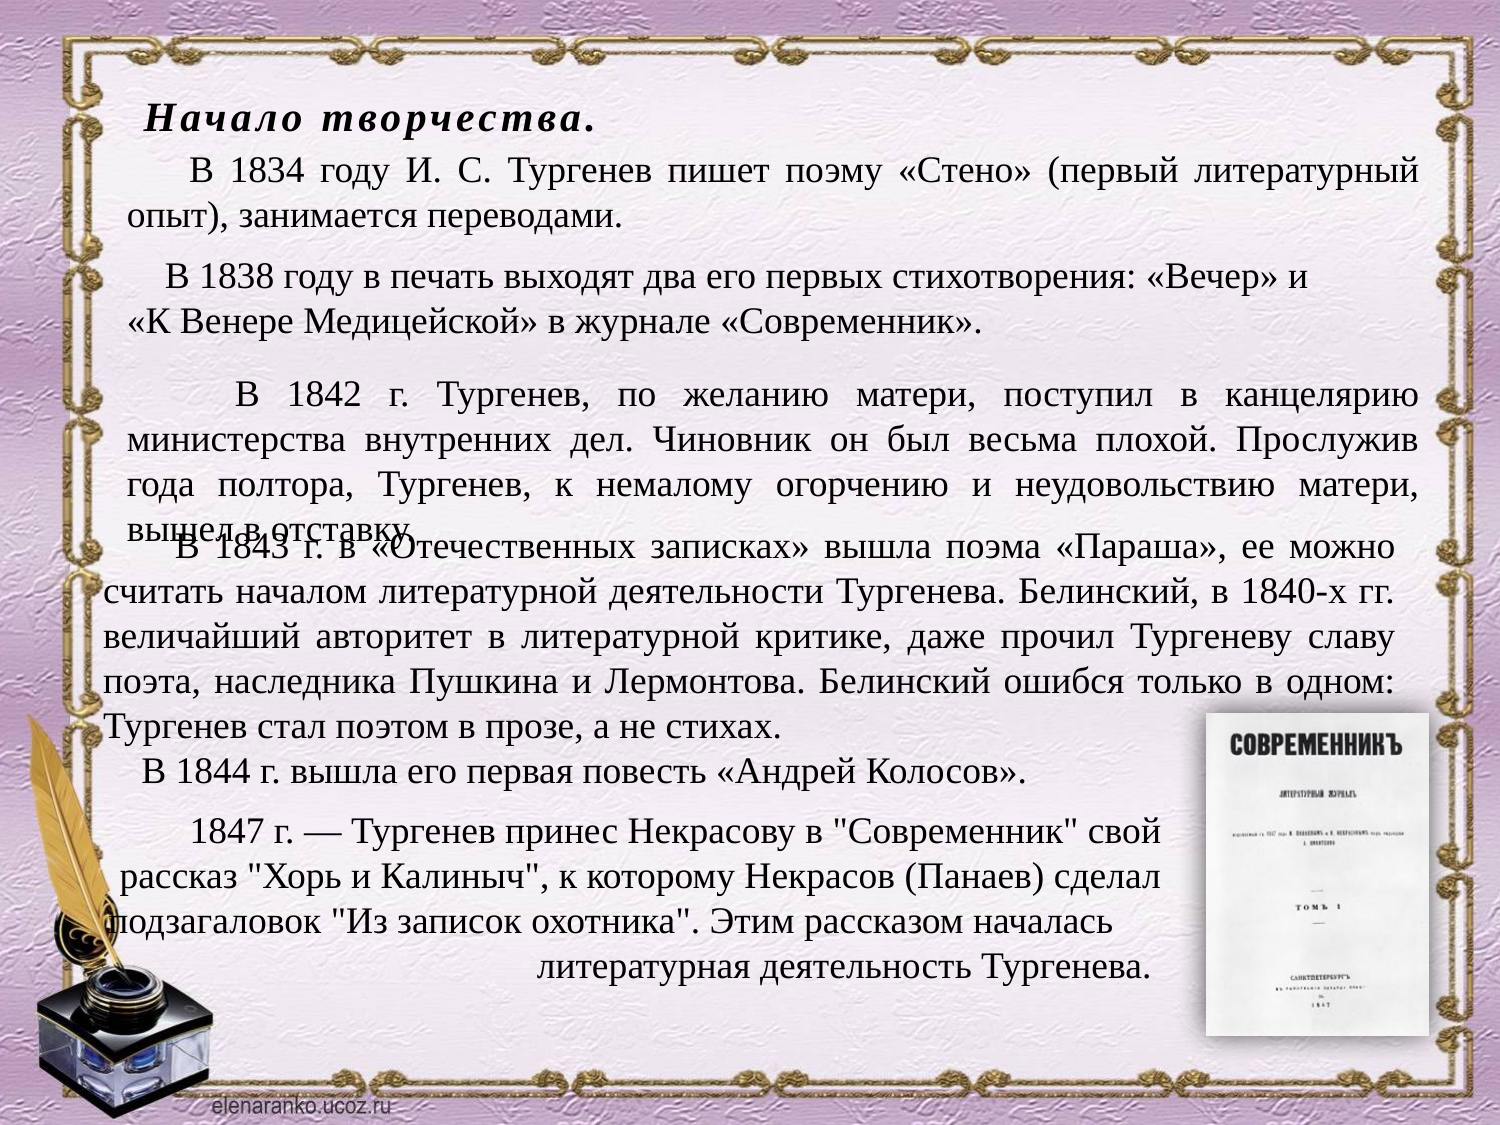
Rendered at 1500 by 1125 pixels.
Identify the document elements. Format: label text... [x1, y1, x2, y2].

text_box В 1842 г. Тургенев, по желанию матери, поступил в канцелярию министерства внутренних дел. Чиновник он был весьма плохой. Прослужив года полтора, Тургенев, к немалому огорчению и неудовольствию матери, вышел в отставку. [112, 361, 1435, 557]
text_box В 1843 г. в «Отечественных записках» вышла поэма «Параша», ее можно считать началом литературной деятельности Тургенева. Белинский, в 1840-х гг. величайший авторитет в литературной критике, даже прочил Тургеневу славу поэта, наследника Пушкина и Лермонтова. Белинский ошибся только в одном: Тургенев стал поэтом в прозе, а не стихах. В 1844 г. вышла его первая повесть «Андрей Колосов». [88, 513, 1412, 799]
text_box В 1838 году в печать выходят два его первых стихотворения: «Вечер» и «К Венере Медицейской» в журнале «Современник». [112, 243, 1435, 361]
text_box [1177, 799, 1183, 859]
text_box 1847 г. — Тургенев принес Некрасову в "Современник" свой рассказ "Хорь и Калиныч", к которому Некрасов (Панаев) сделал подзагаловок "Из записок охотника". Этим рассказом началась литературная деятельность Тургенева. [82, 798, 1177, 994]
text_box В 1834 году И. С. Тургенев пишет поэму «Стено» (первый литературный опыт), занимается переводами. [112, 137, 1435, 242]
text_box Начало творчества. [128, 82, 626, 148]
picture [0, 0, 1500, 1125]
